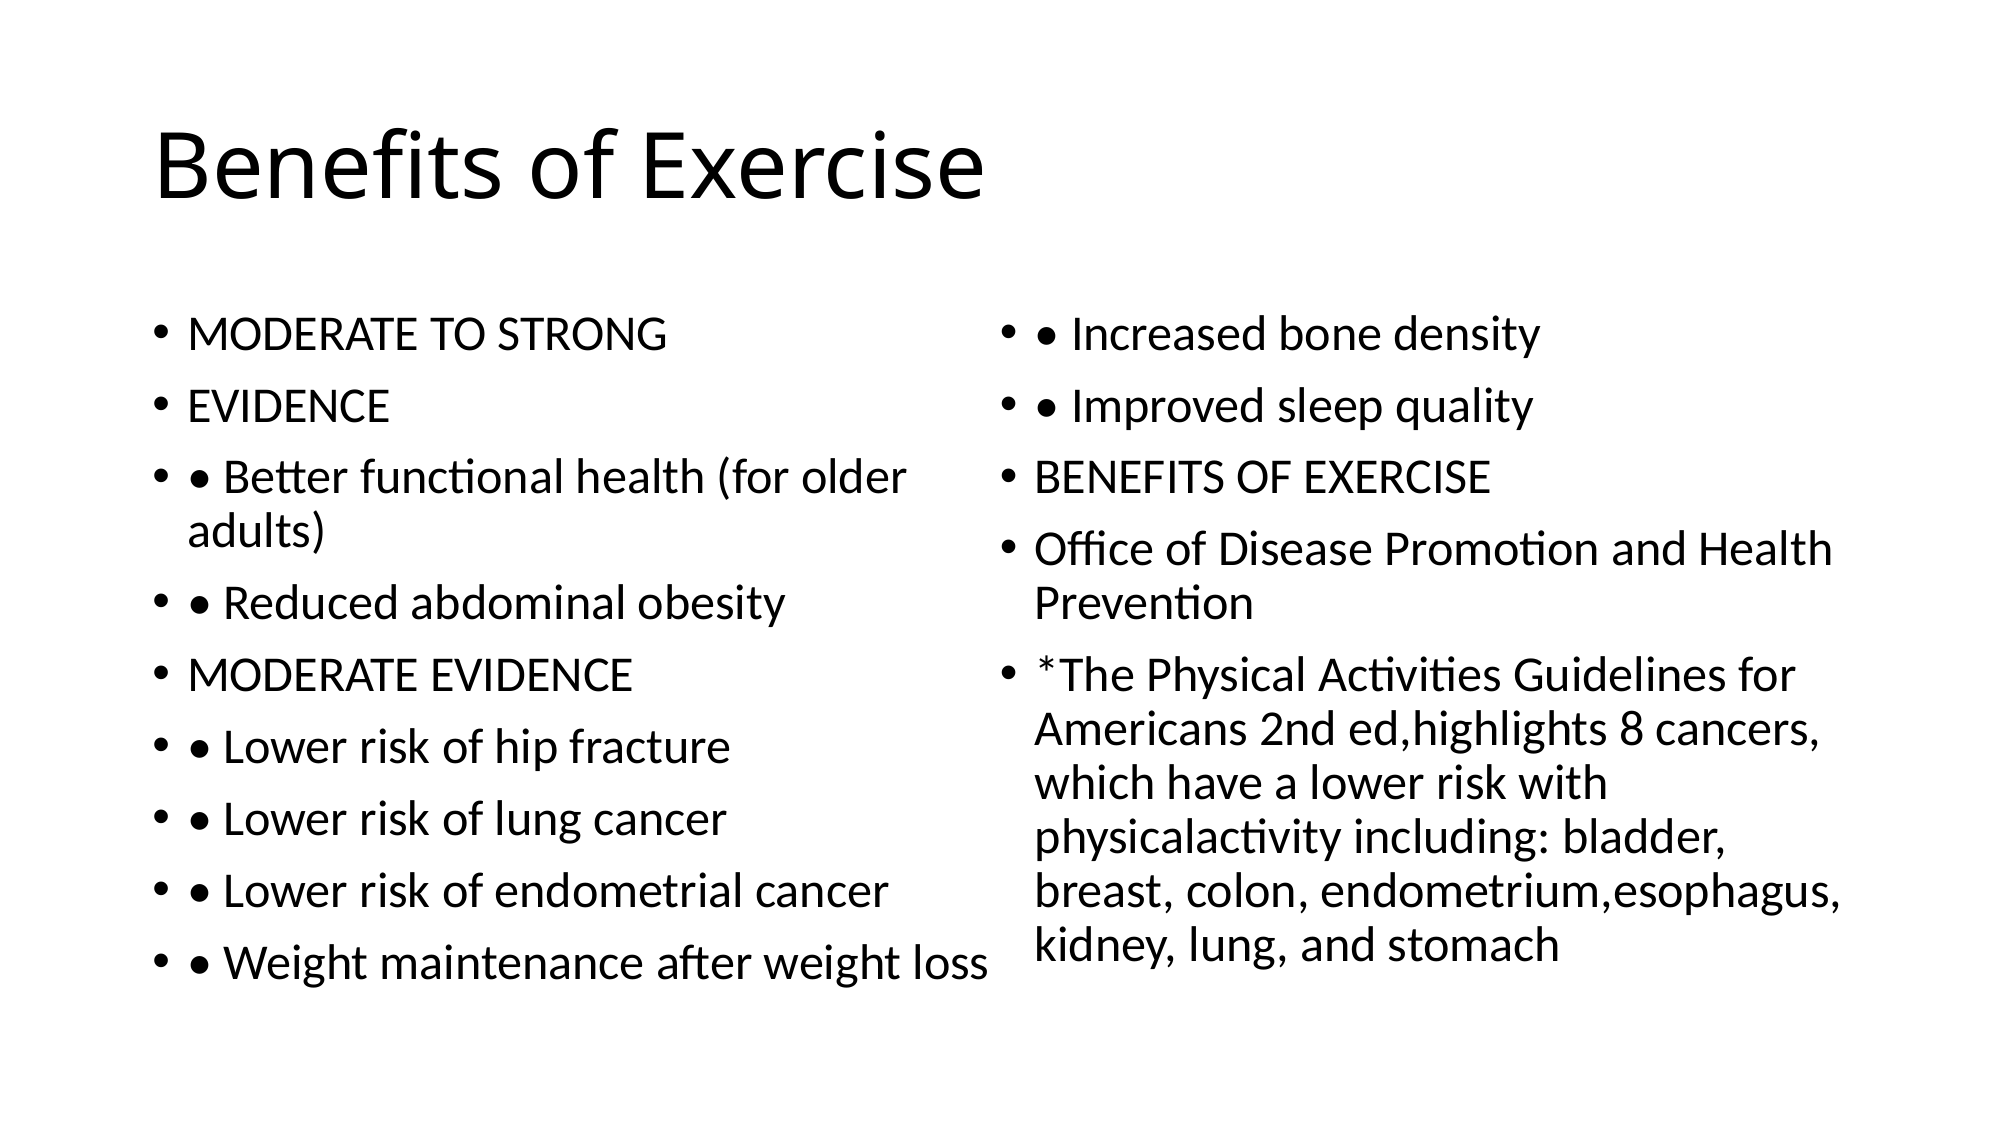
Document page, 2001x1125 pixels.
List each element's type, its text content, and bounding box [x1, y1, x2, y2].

list MODERATE TO STRONG EVIDENCE • Better functional health (for older adults) • Reduced abdominal obesity MODERATE EVIDENCE • Lower risk of hip fracture • Lower risk of lung cancer • Lower risk of endometrial cancer • Weight maintenance after weight loss • Increased bone density • Improved sleep quality BENEFITS OF EXERCISE Office of Disease Promotion and Health Prevention *The Physical Activities Guidelines for Americans 2nd ed,highlights 8 cancers, which have a lower risk with physicalactivity including: bladder, breast, colon, endometrium,esophagus, kidney, lung, and stomach [137, 299, 1863, 1014]
title Benefits of Exercise [137, 59, 1863, 278]
